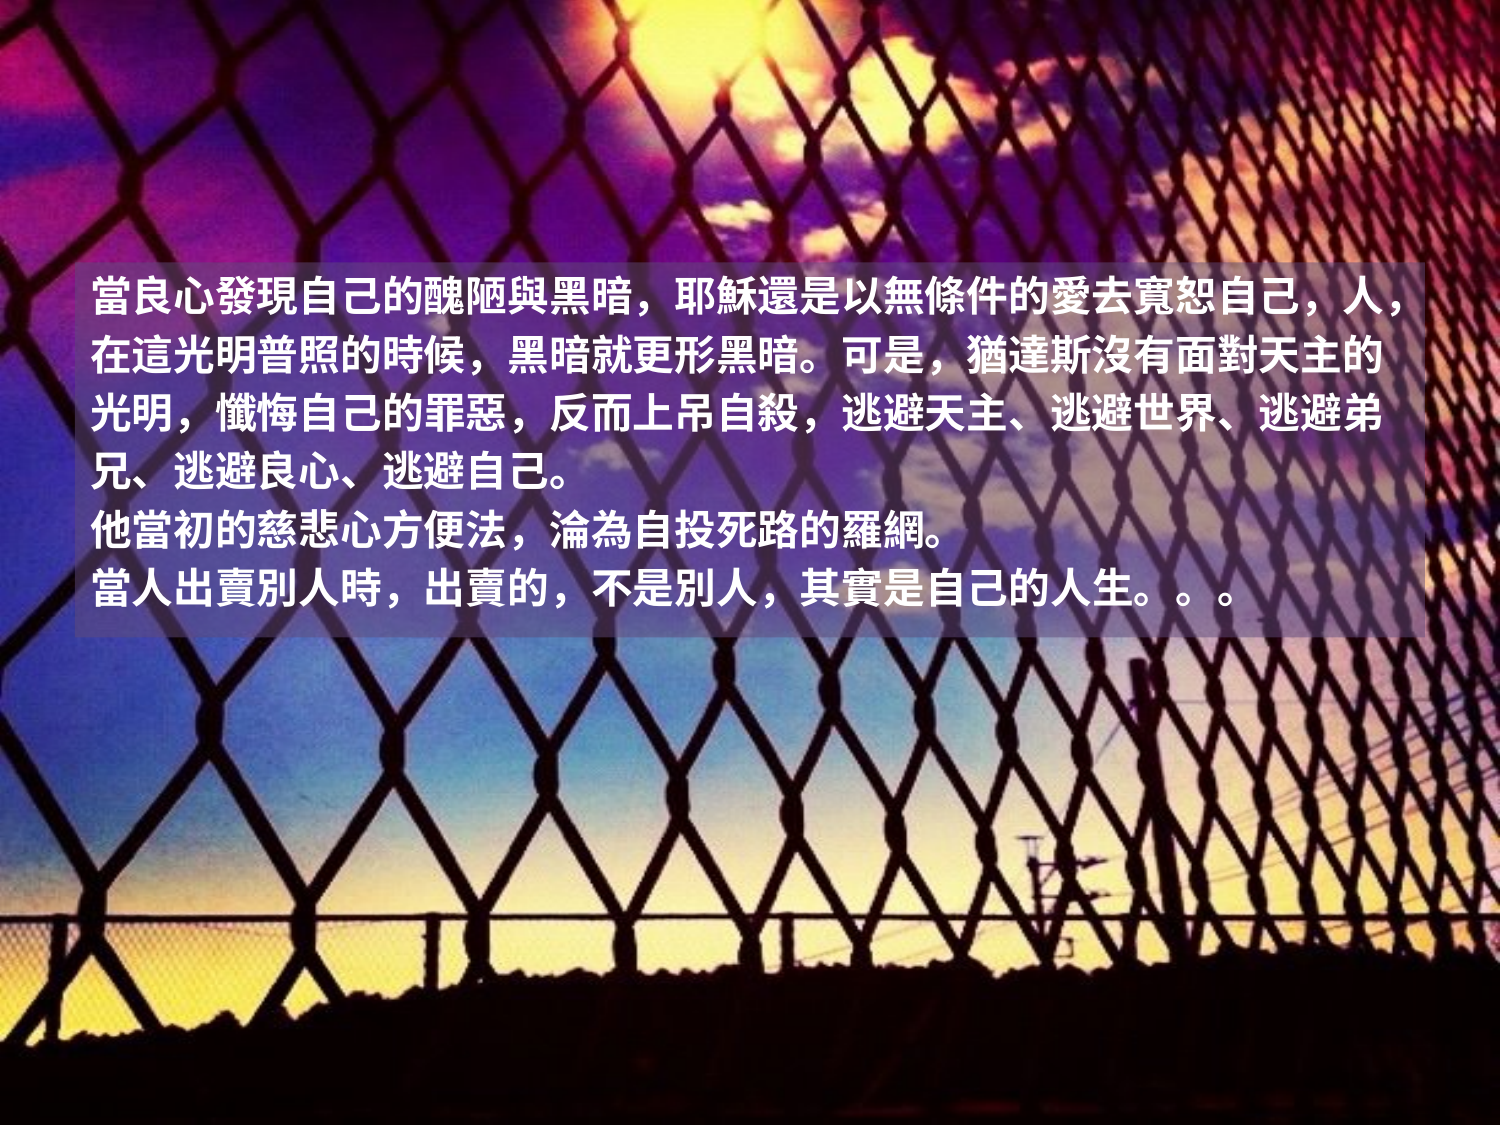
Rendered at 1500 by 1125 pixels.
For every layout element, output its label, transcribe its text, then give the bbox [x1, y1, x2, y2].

picture [0, 0, 1500, 1125]
list 當良心發現自己的醜陋與黑暗，耶穌還是以無條件的愛去寬恕自己，人， 在這光明普照的時候，黑暗就更形黑暗。可是，猶達斯沒有面對天主的 光明，懺悔自己的罪惡，反而上吊自殺，逃避天主、逃避世界、逃避弟 兄、逃避良心、逃避自己。 他當初的慈悲心方便法，淪為自投死路的羅網。 當人出賣別人時，出賣的，不是別人，其實是自己的人生。。。 [75, 262, 1425, 1005]
